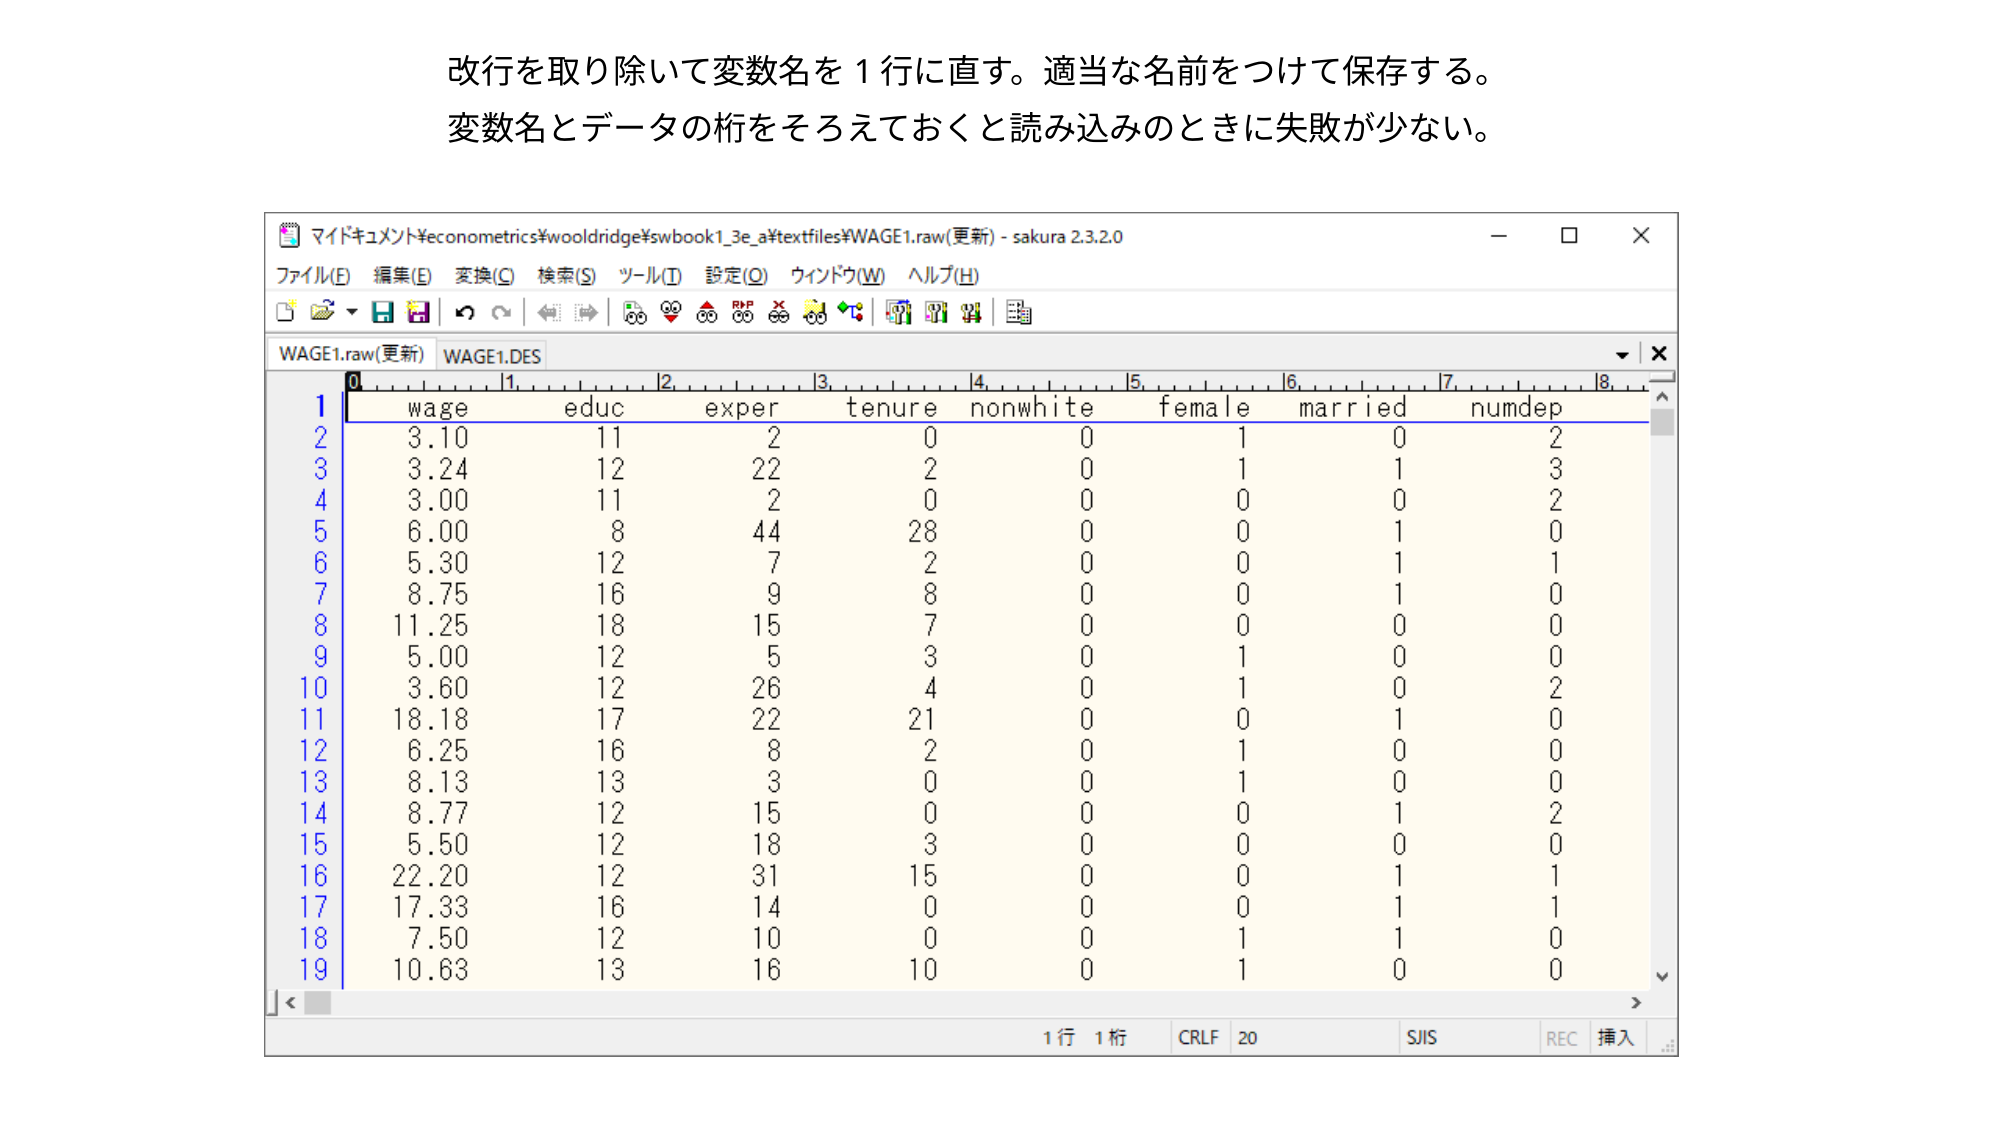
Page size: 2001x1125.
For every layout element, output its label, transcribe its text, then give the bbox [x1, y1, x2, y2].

text_box 改行を取り除いて変数名を1行に直す。適当な名前をつけて保存する。 変数名とデータの桁をそろえておくと読み込みのときに失敗が少ない。 [432, 42, 1553, 154]
picture [264, 212, 1679, 1057]
